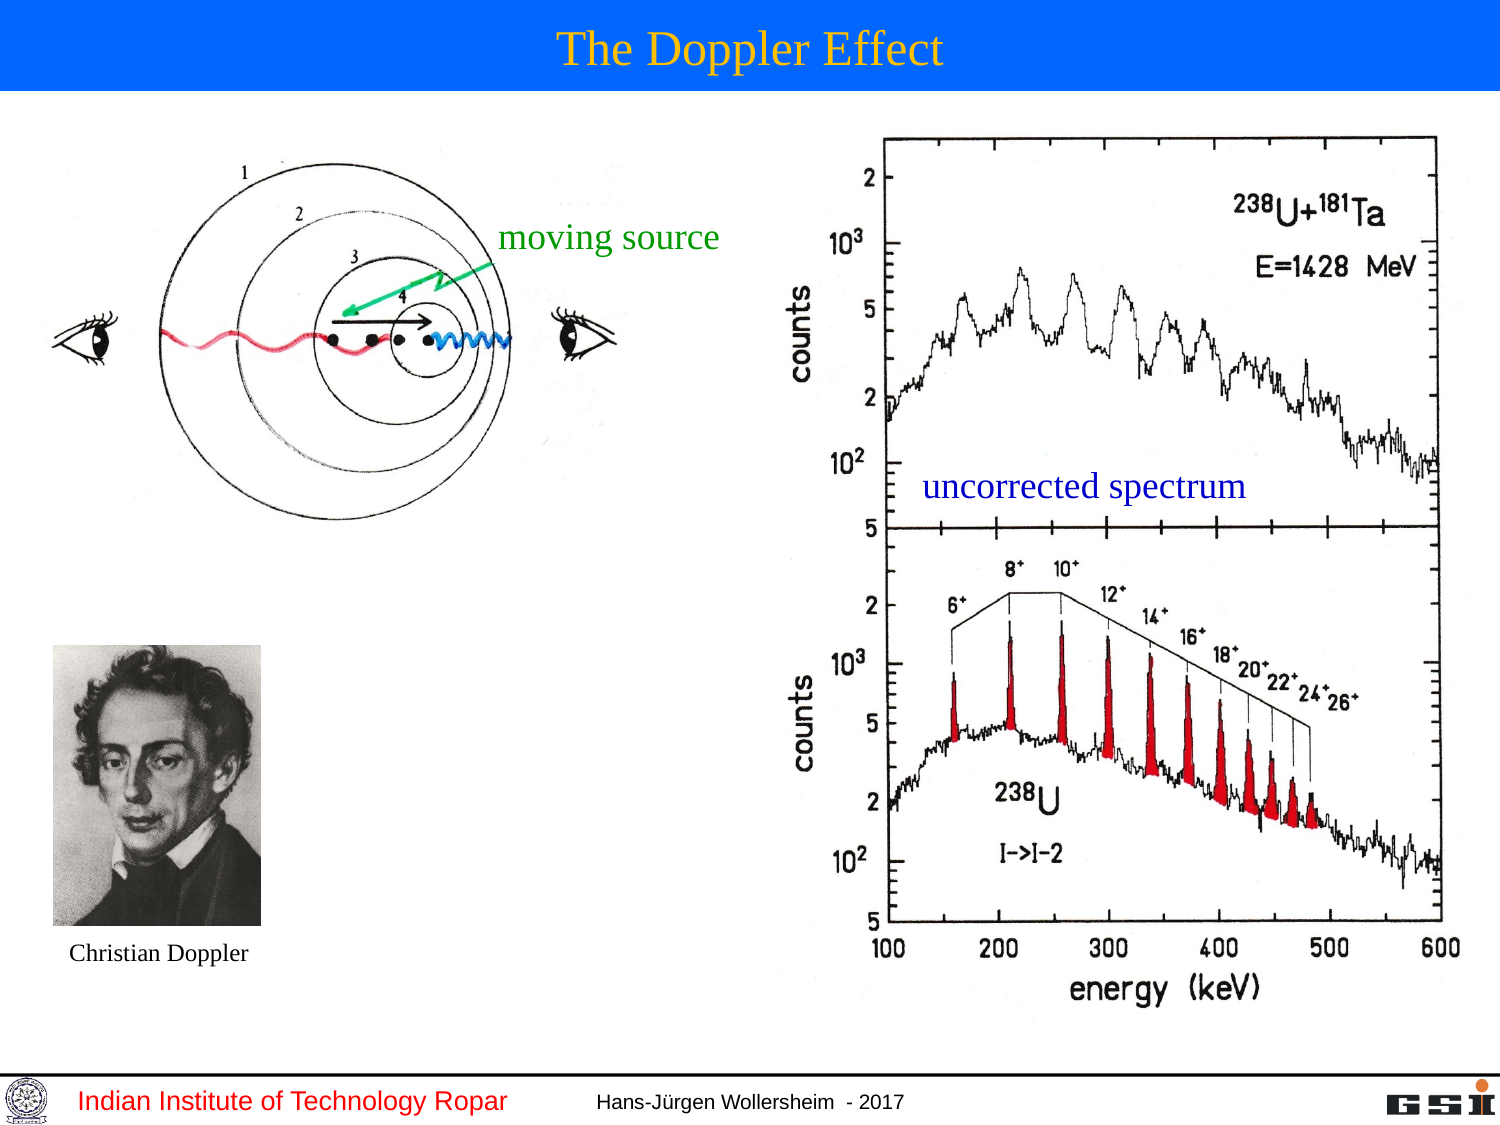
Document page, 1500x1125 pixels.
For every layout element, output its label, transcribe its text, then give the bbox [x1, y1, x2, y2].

title The Doppler Effect [0, 0, 1500, 91]
picture [52, 644, 261, 926]
picture [5, 1077, 47, 1124]
text_box Christian Doppler [54, 931, 264, 974]
picture [1387, 1079, 1495, 1115]
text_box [41, 148, 728, 528]
picture [767, 117, 1475, 1022]
